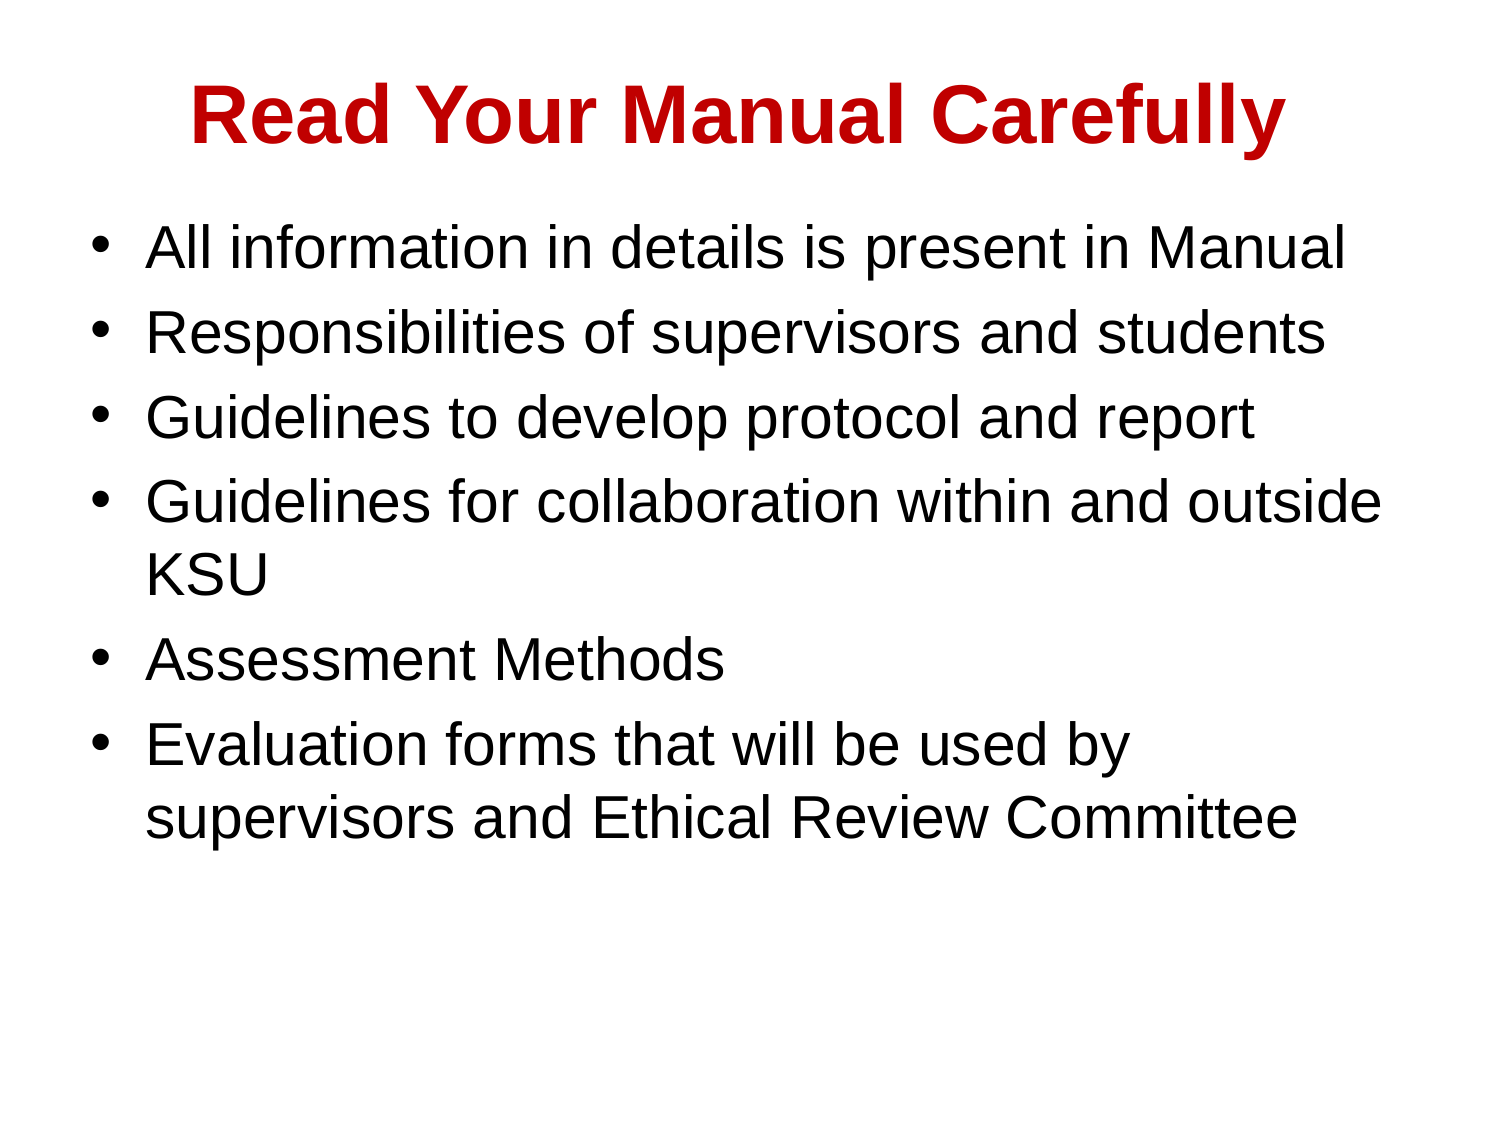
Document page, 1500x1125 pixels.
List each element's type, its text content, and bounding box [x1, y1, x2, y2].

title Read Your Manual Carefully [75, 45, 1425, 175]
list All information in details is present in Manual Responsibilities of supervisors and students Guidelines to develop protocol and report Guidelines for collaboration within and outside KSU Assessment Methods Evaluation forms that will be used by supervisors and Ethical Review Committee [75, 200, 1425, 1005]
